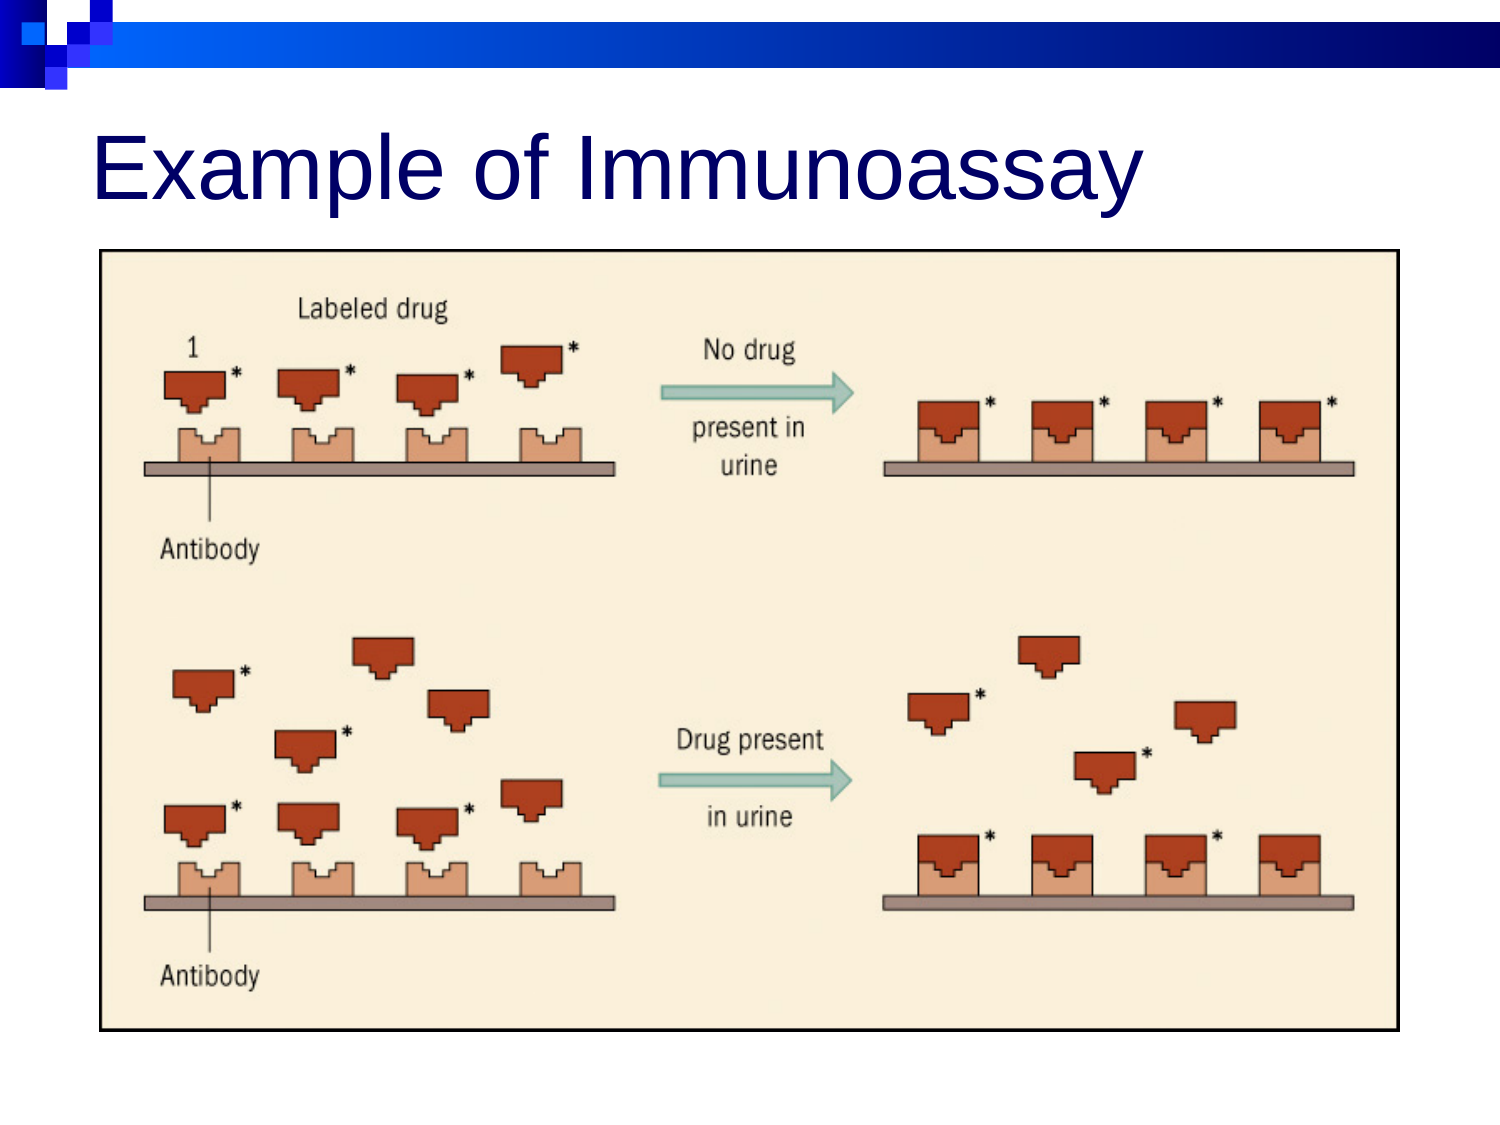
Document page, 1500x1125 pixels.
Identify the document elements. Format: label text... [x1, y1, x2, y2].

title Example of Immunoassay [75, 75, 1425, 250]
picture [99, 249, 1401, 1032]
